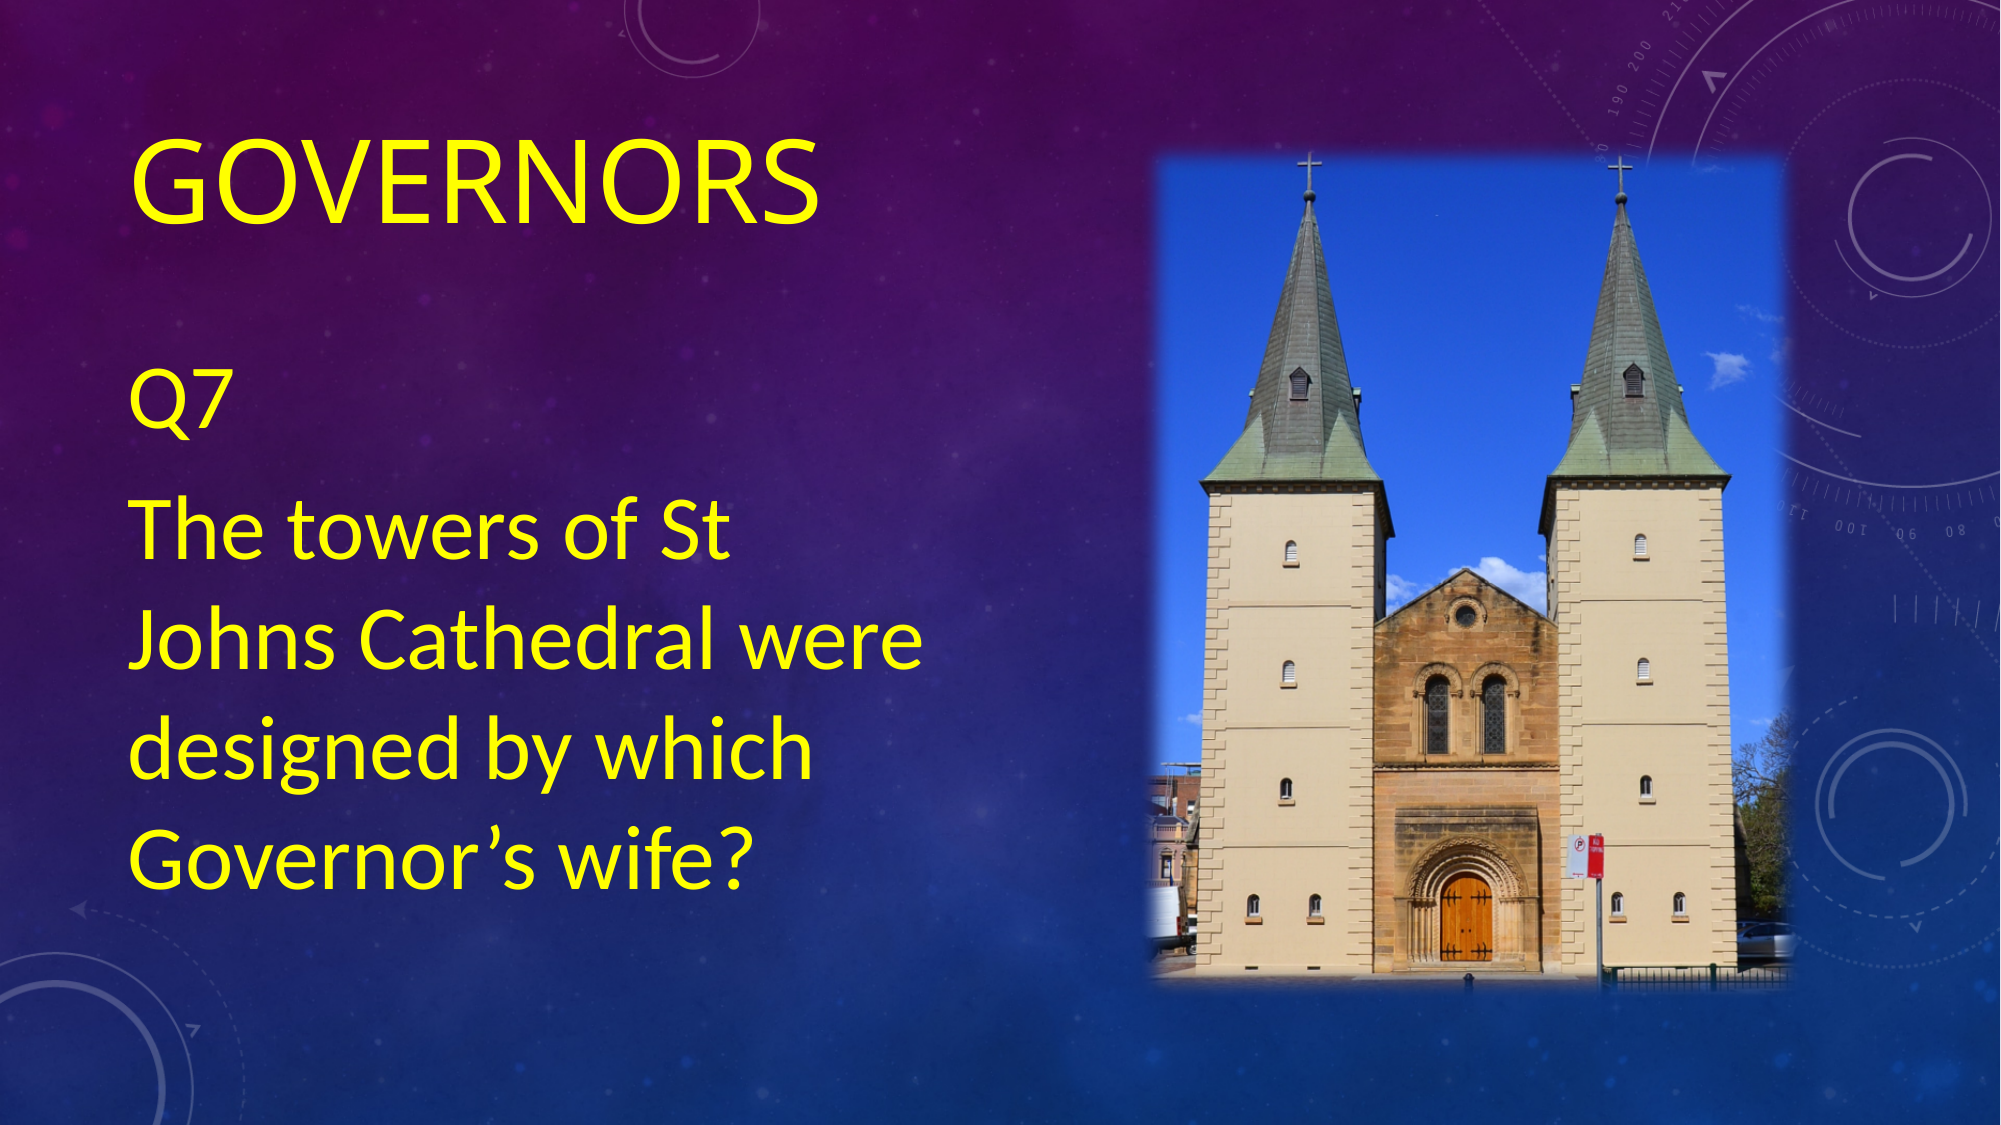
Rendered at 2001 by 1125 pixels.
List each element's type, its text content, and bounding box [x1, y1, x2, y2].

list Q7 The towers of St Johns Cathedral were designed by which Governor’s wife? [112, 332, 969, 914]
picture [0, 0, 2001, 1125]
title governors [112, 99, 969, 332]
